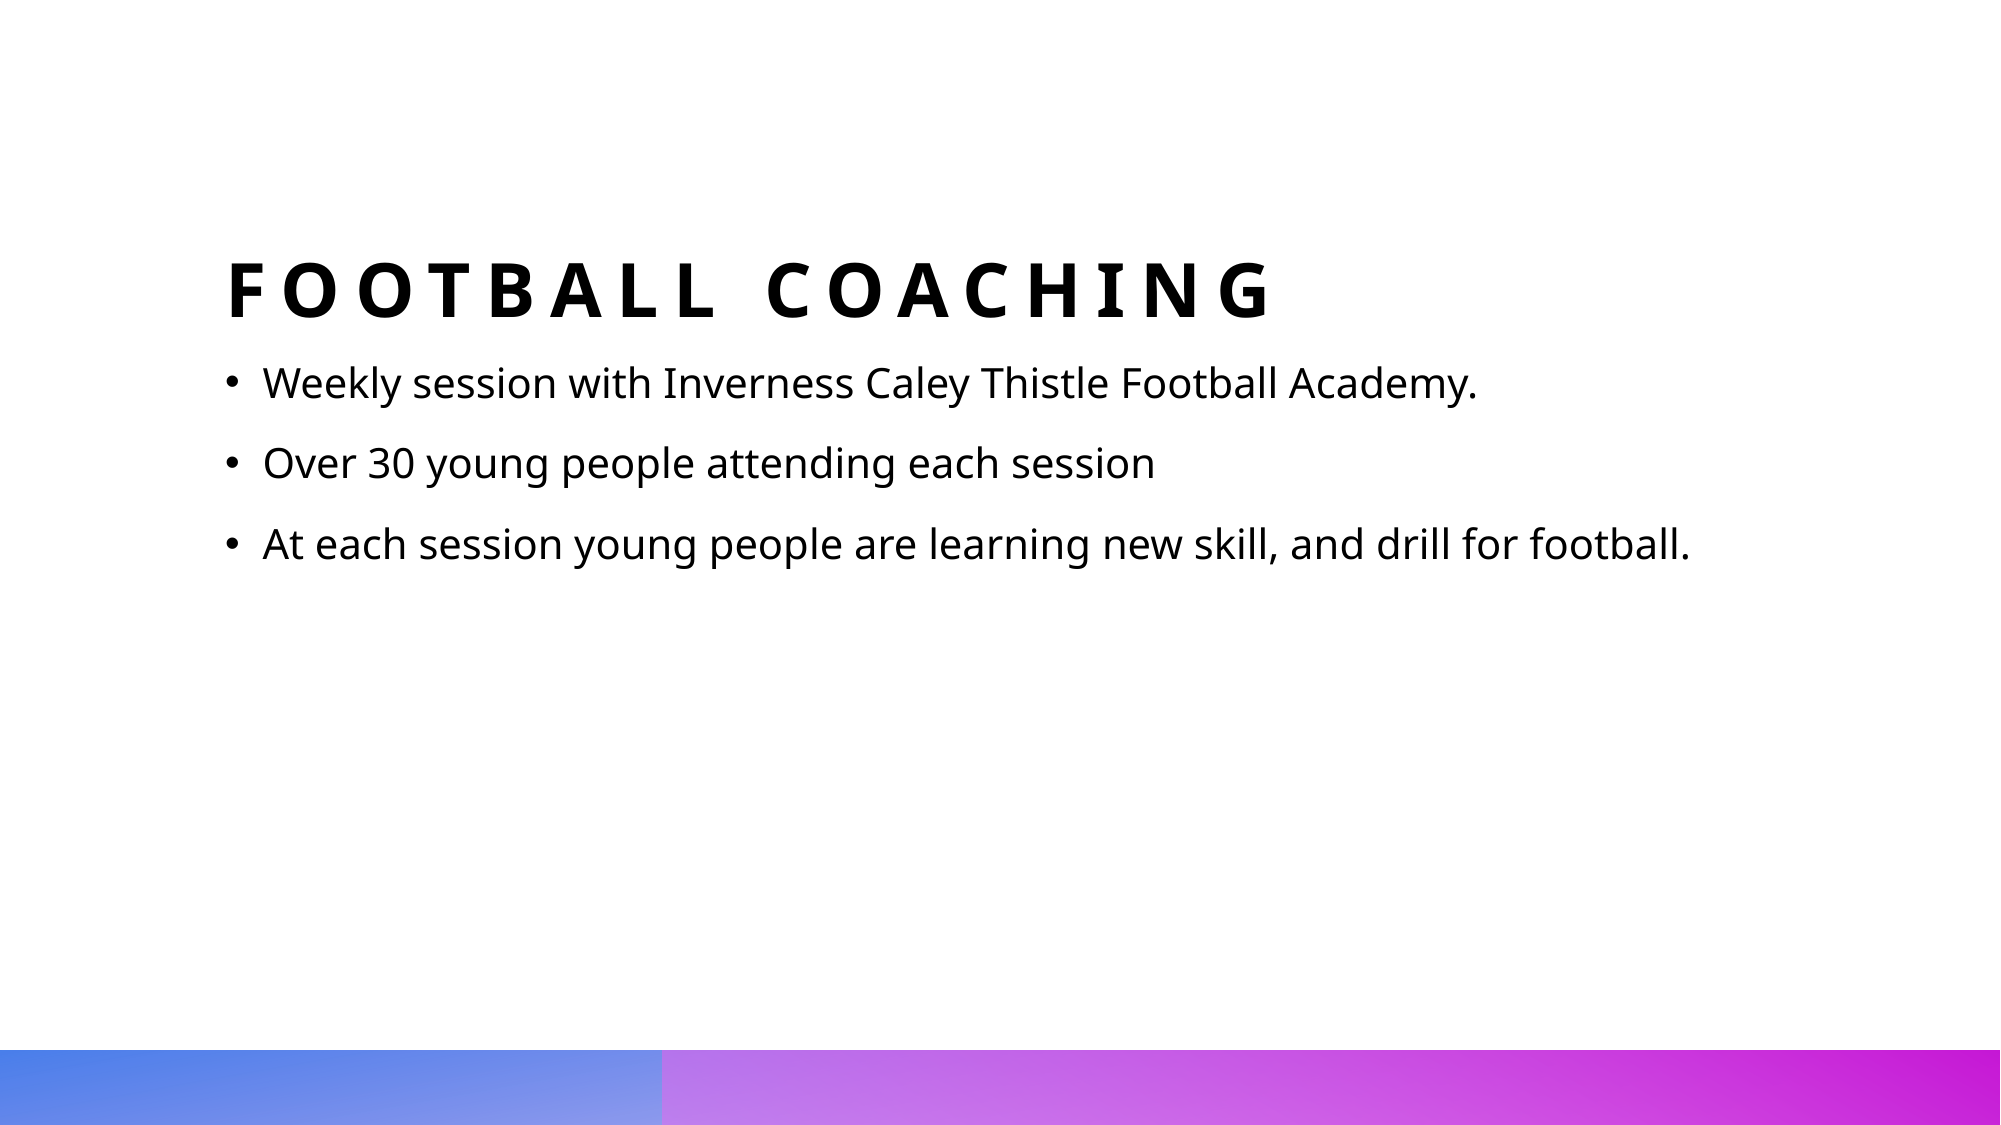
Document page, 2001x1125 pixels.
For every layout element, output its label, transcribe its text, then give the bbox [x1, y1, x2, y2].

title Football Coaching [225, 130, 1905, 333]
list Weekly session with Inverness Caley Thistle Football Academy. Over 30 young people attending each session At each session young people are learning new skill, and drill for football. [225, 346, 1905, 996]
